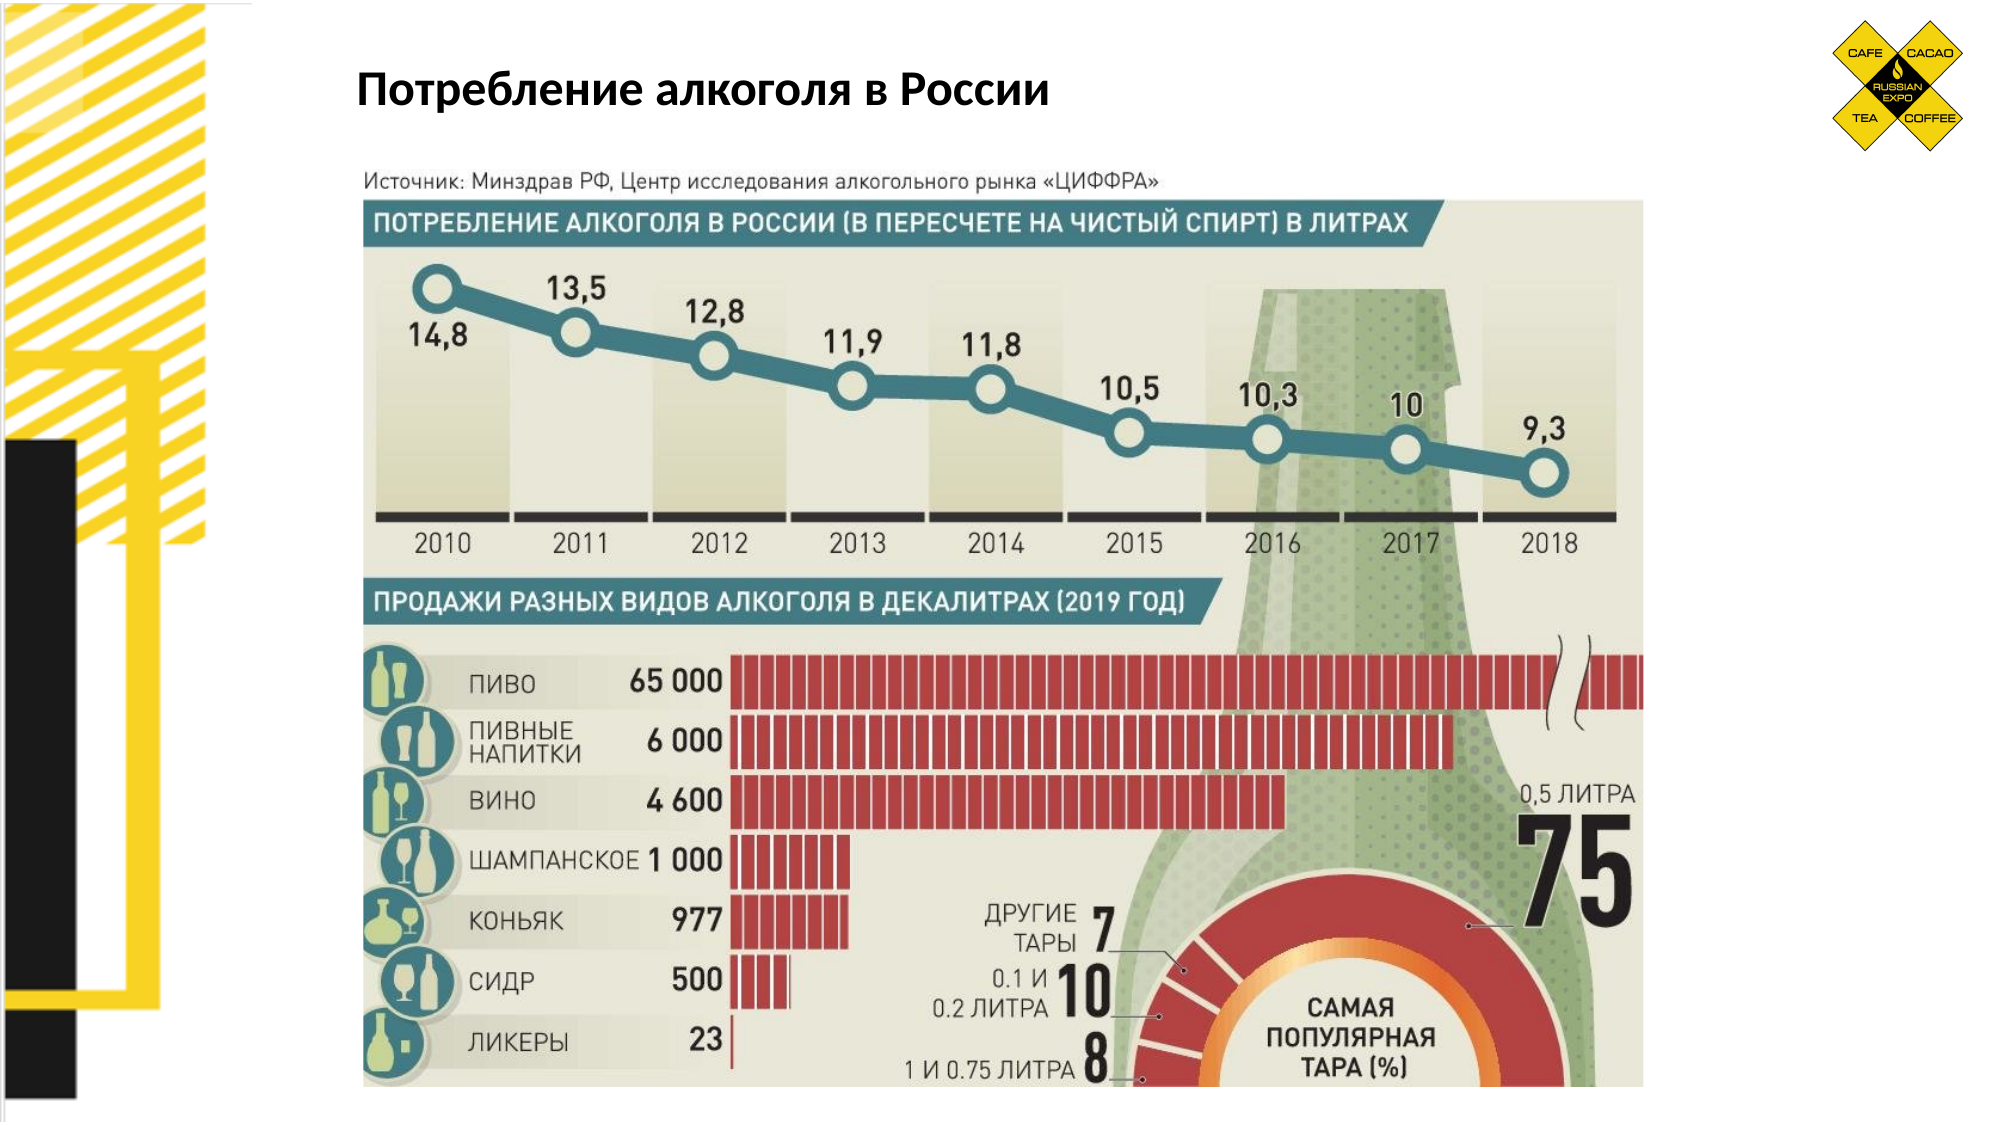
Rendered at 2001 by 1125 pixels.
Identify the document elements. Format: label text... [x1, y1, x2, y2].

picture [363, 169, 1644, 1087]
picture [0, 3, 253, 1122]
picture [1832, 20, 1969, 170]
text_box Потребление алкоголя в России [341, 47, 1203, 123]
